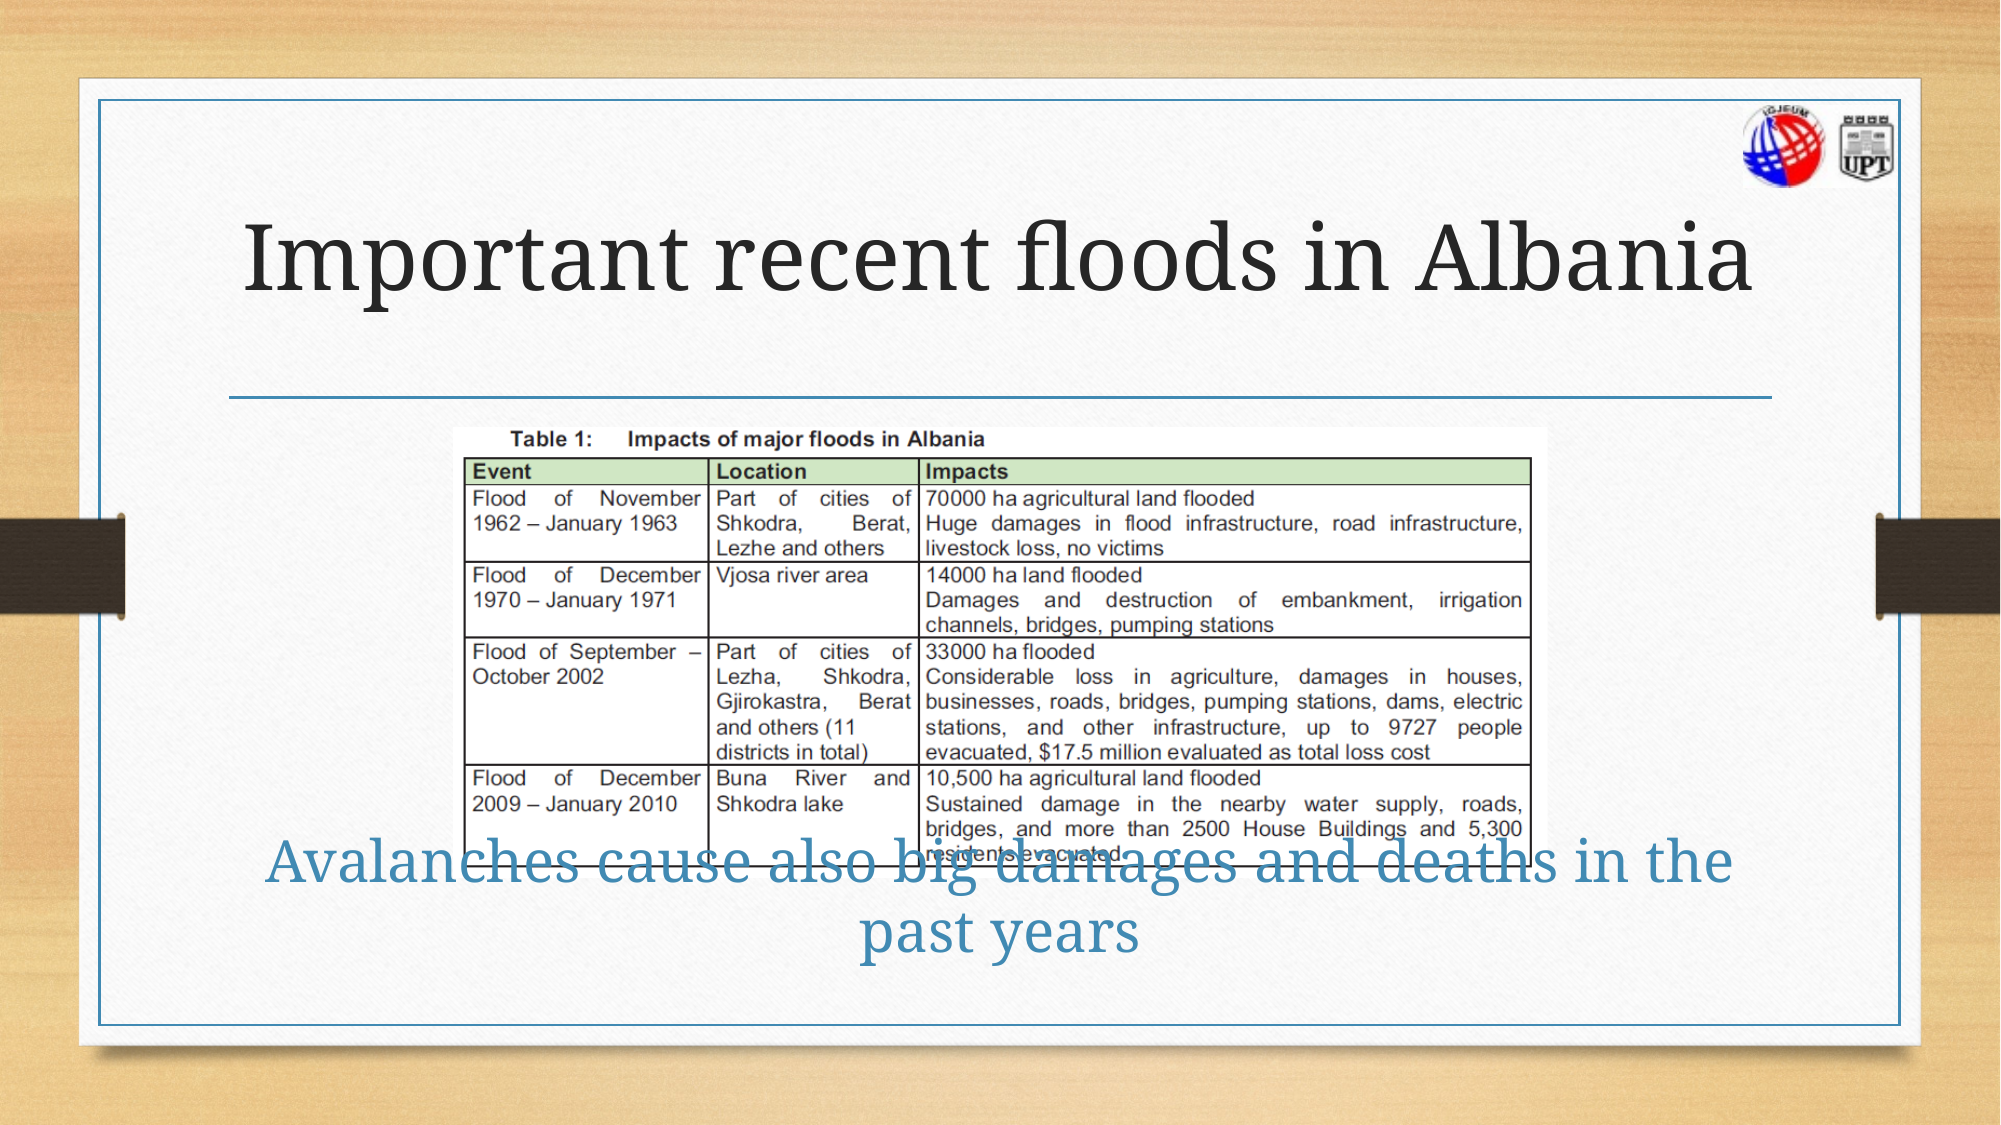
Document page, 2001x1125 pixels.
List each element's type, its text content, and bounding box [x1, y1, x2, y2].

picture [0, 0, 2001, 1125]
title Important recent floods in Albania [212, 155, 1788, 352]
list Avalanches cause also big damages and deaths in the past years [212, 877, 1788, 972]
